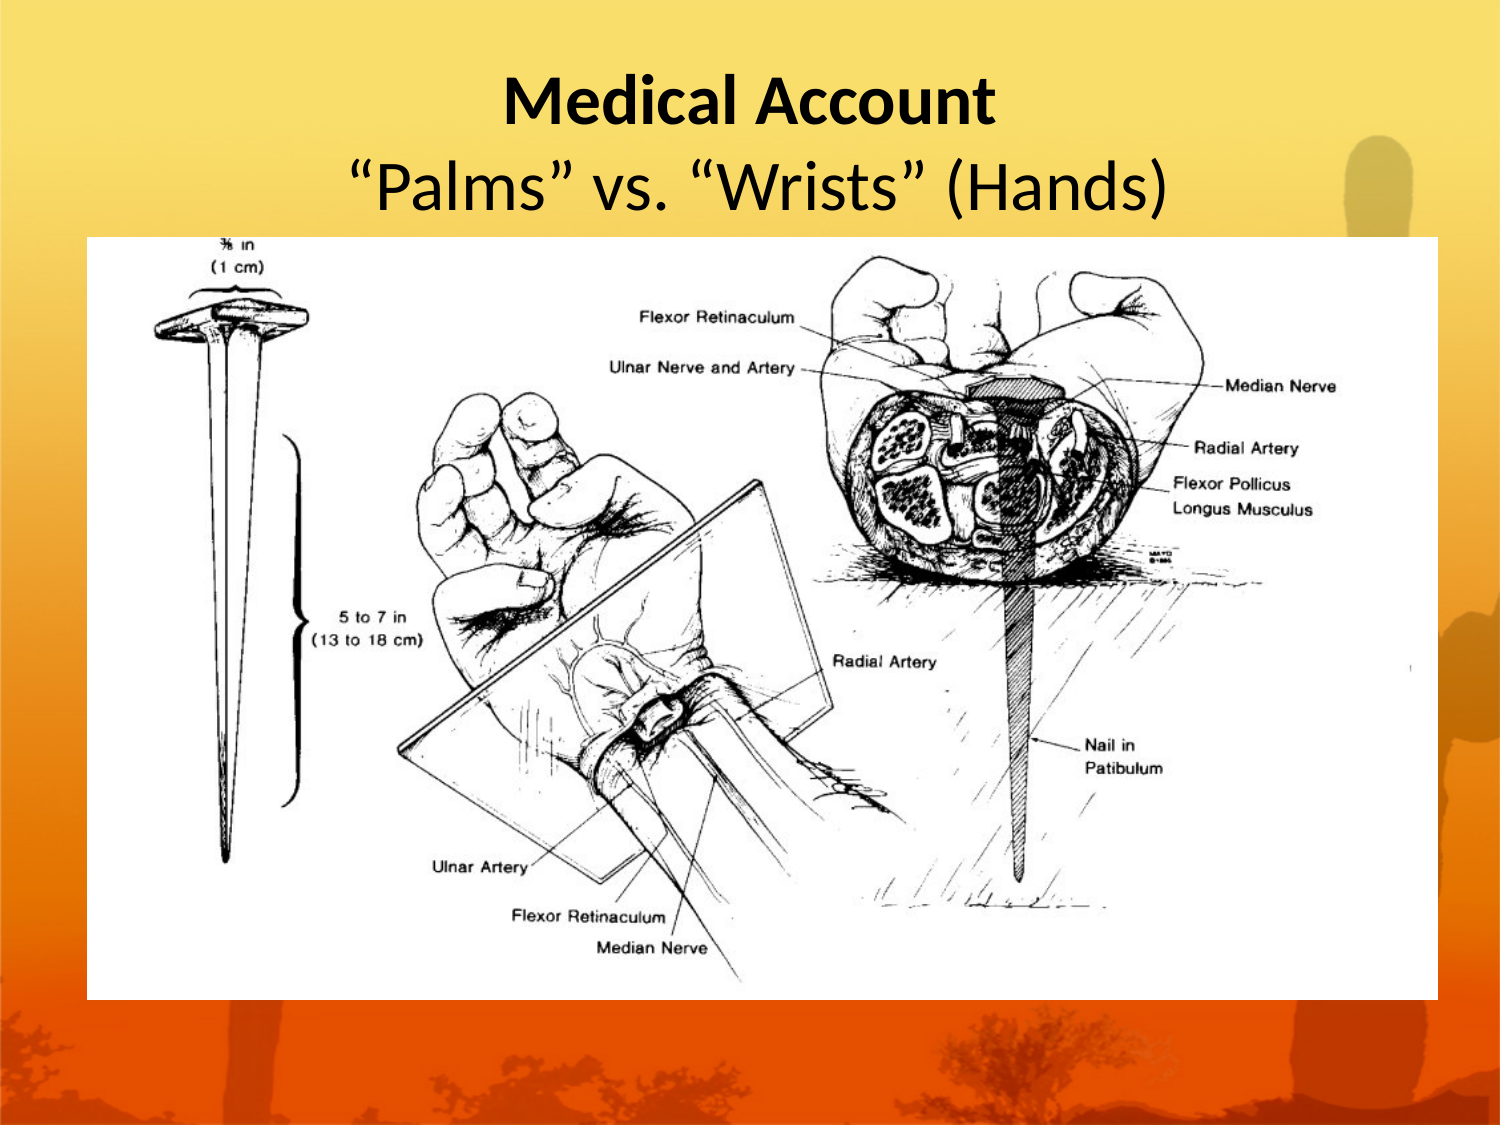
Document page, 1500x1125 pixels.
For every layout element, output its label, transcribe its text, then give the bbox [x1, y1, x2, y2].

title Medical Account “Palms” vs. “Wrists” (Hands) [75, 45, 1425, 233]
picture [0, 0, 1500, 1125]
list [87, 237, 1438, 1001]
